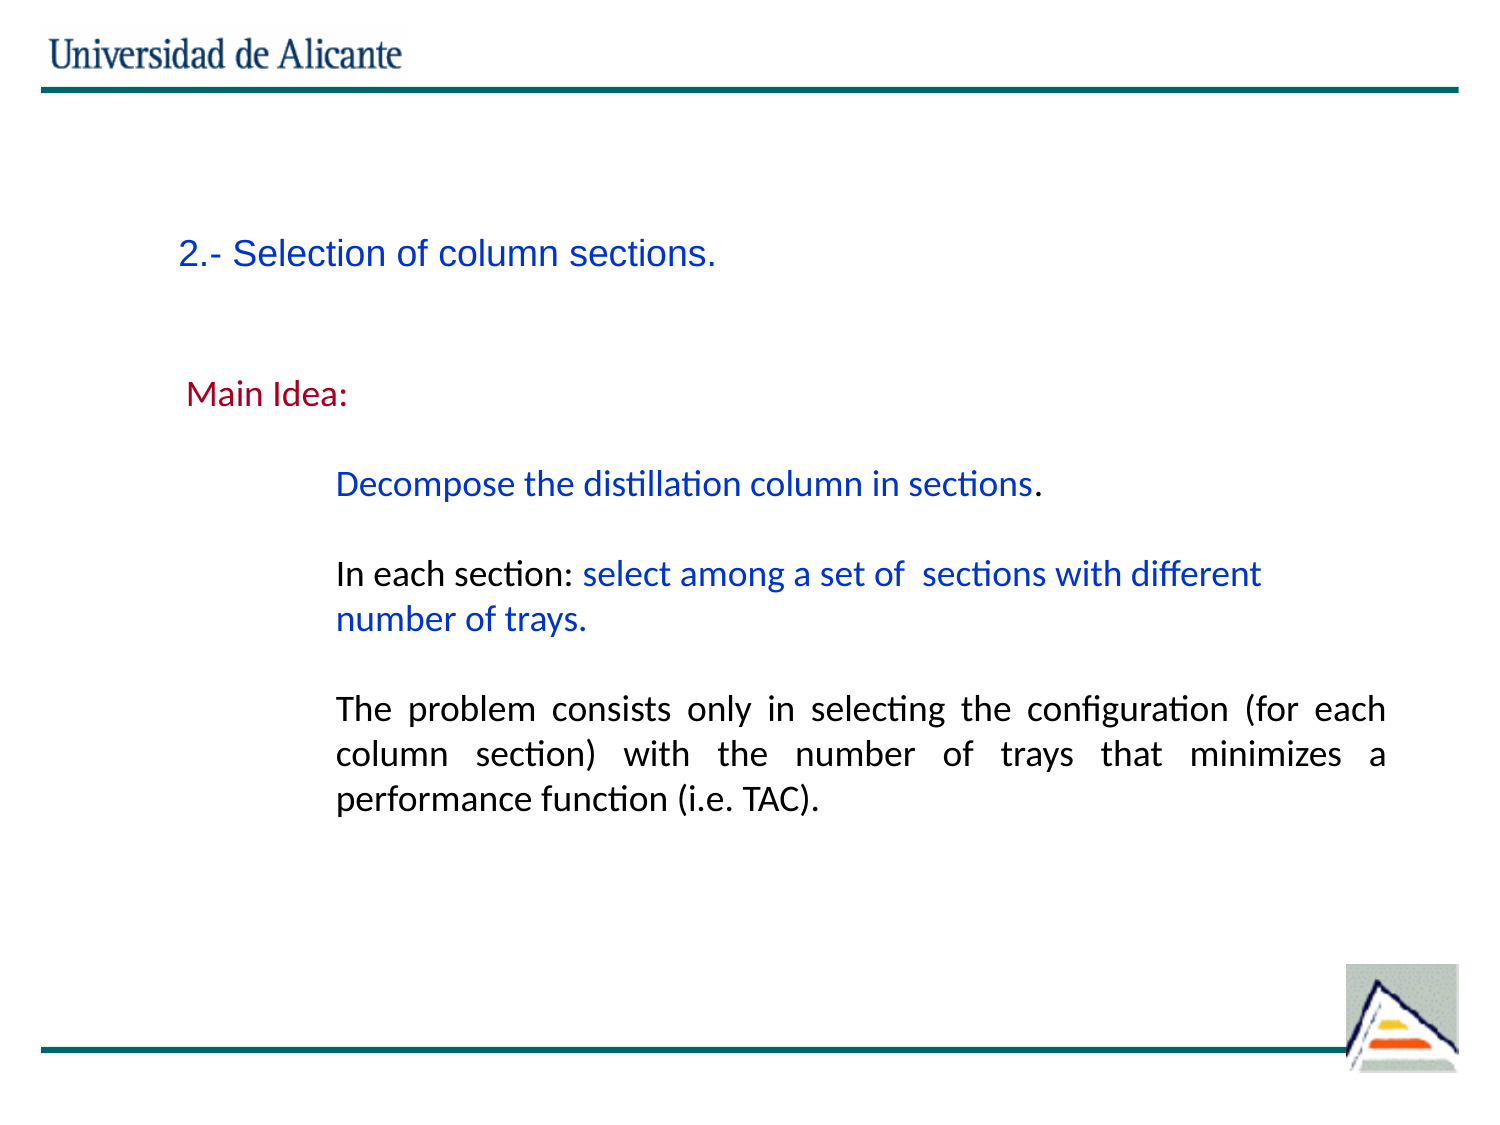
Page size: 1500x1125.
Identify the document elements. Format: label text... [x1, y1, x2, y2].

text_box Main Idea: Decompose the distillation column in sections. In each section: select among a set of sections with different number of trays. The problem consists only in selecting the configuration (for each column section) with the number of trays that minimizes a performance function (i.e. TAC). [171, 361, 1403, 827]
picture [1346, 964, 1459, 1073]
text_box 2.- Selection of column sections. [88, 221, 1022, 282]
picture [41, 24, 408, 85]
